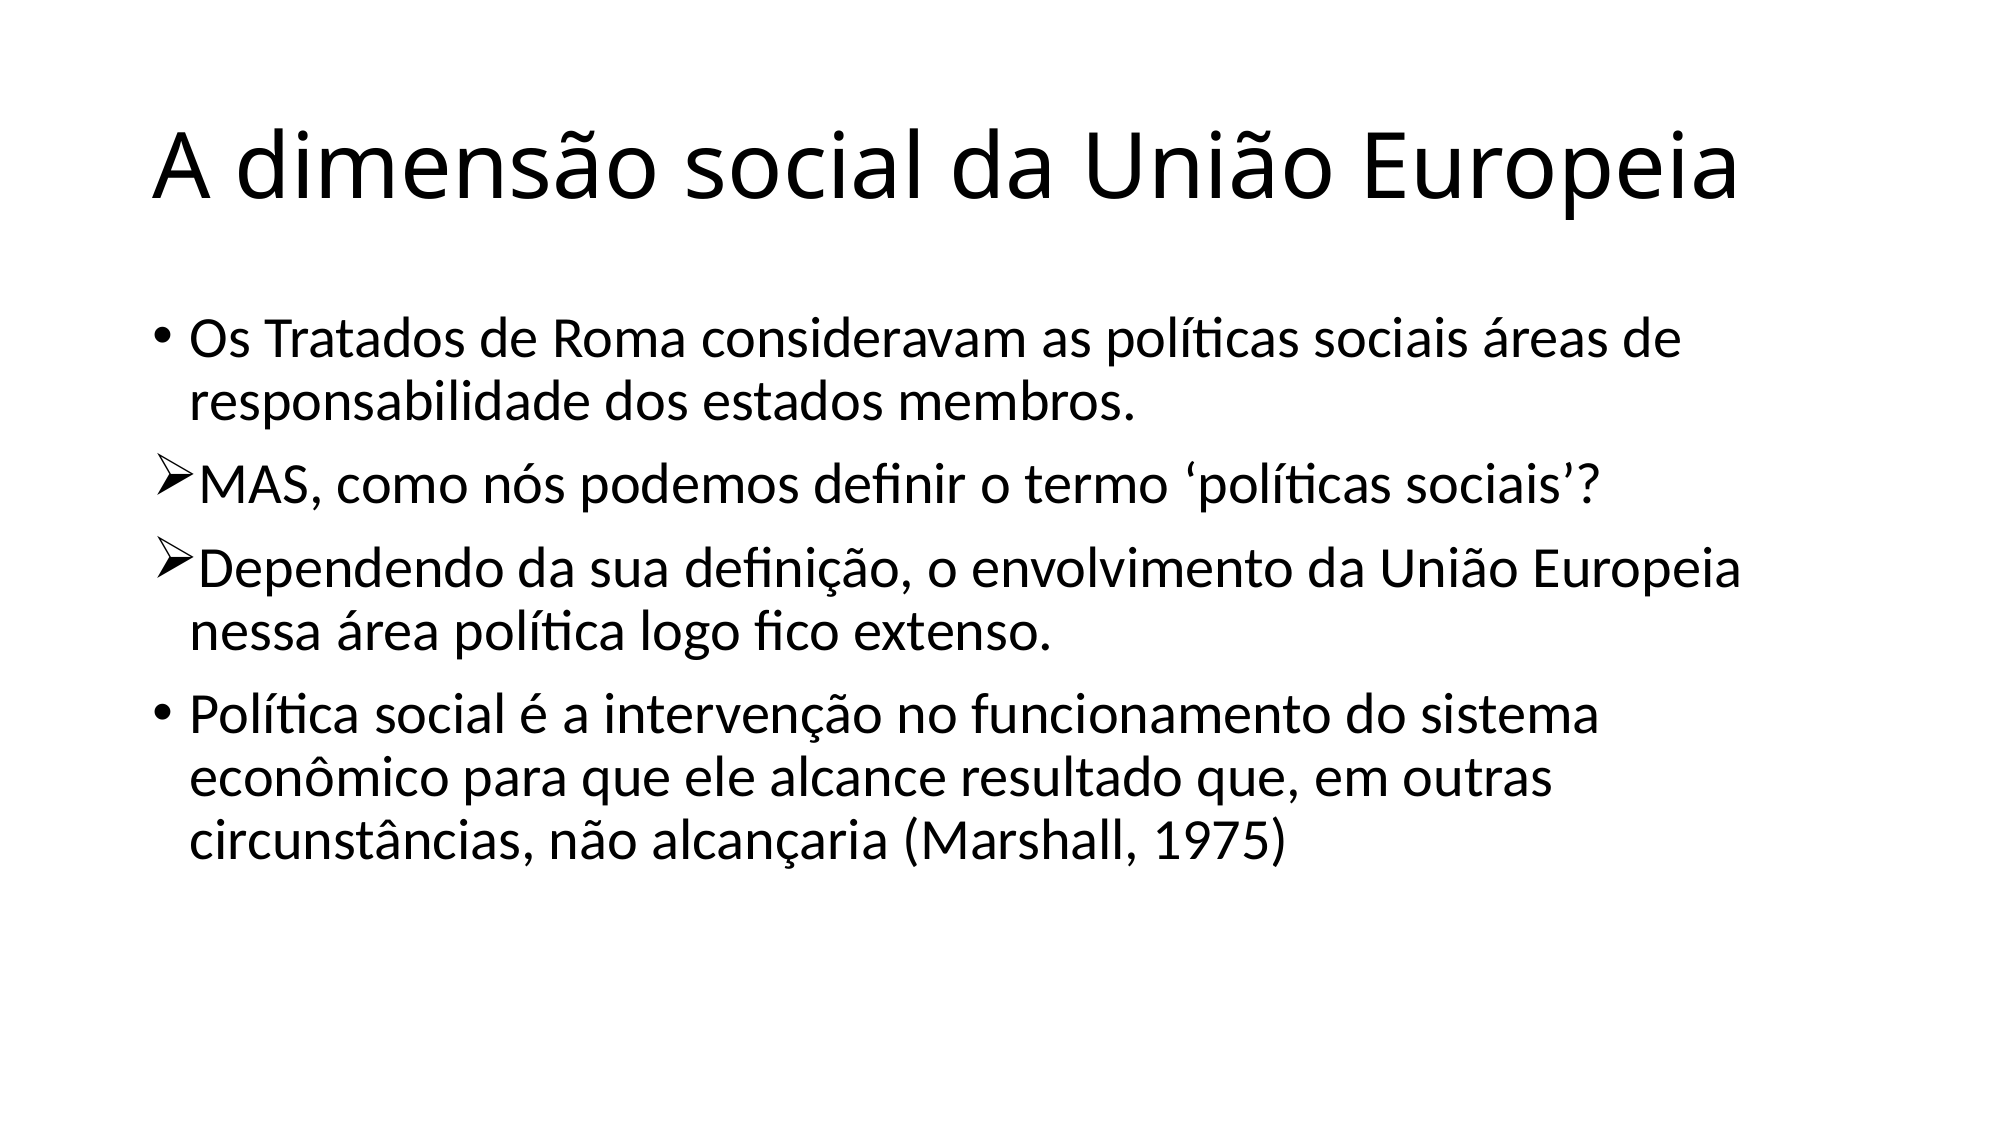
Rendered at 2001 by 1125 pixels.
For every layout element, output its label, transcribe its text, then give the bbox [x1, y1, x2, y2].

title A dimensão social da União Europeia [137, 59, 1863, 278]
list Os Tratados de Roma consideravam as políticas sociais áreas de responsabilidade dos estados membros. MAS, como nós podemos definir o termo ‘políticas sociais’? Dependendo da sua definição, o envolvimento da União Europeia nessa área política logo fico extenso. Política social é a intervenção no funcionamento do sistema econômico para que ele alcance resultado que, em outras circunstâncias, não alcançaria (Marshall, 1975) [137, 299, 1863, 1014]
